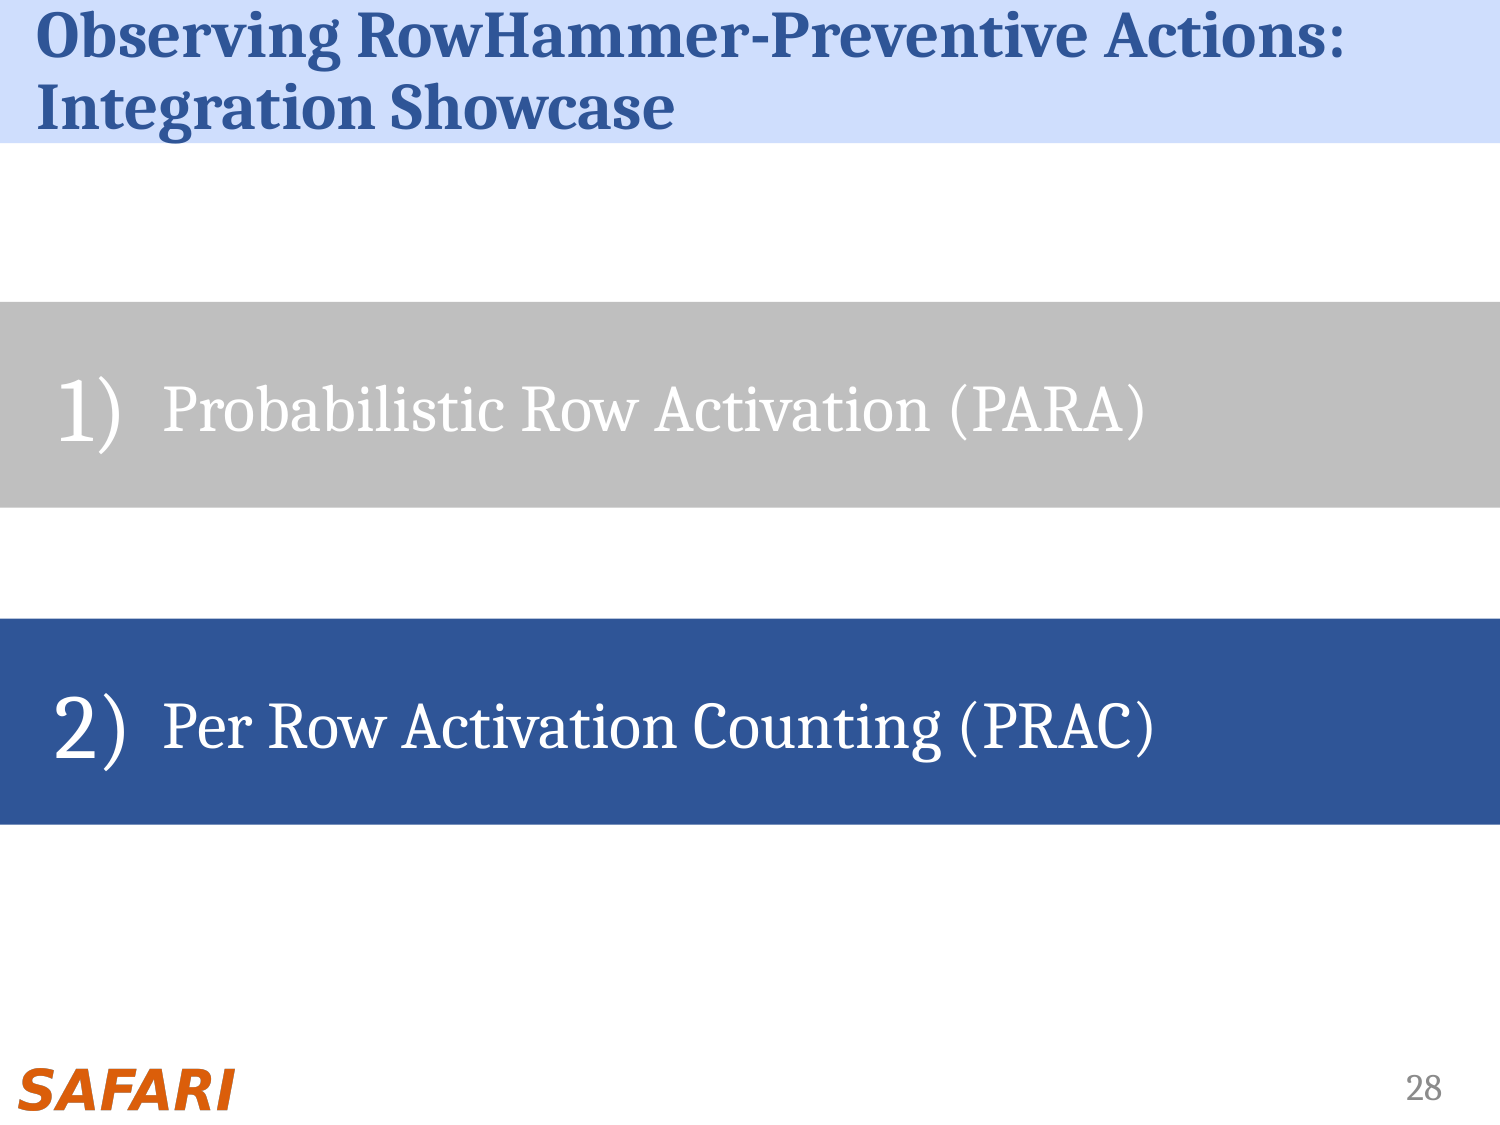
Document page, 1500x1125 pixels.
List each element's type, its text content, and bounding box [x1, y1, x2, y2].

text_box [0, 618, 1500, 825]
title Observing RowHammer-Preventive Actions: Integration Showcase [21, 0, 1481, 149]
text_box 1) [21, 342, 166, 467]
text_box Probabilistic Row Activation (PARA) [148, 357, 1500, 452]
picture [18, 1068, 235, 1111]
text_box [0, 301, 1500, 509]
slide_number 28 [1377, 1069, 1458, 1103]
